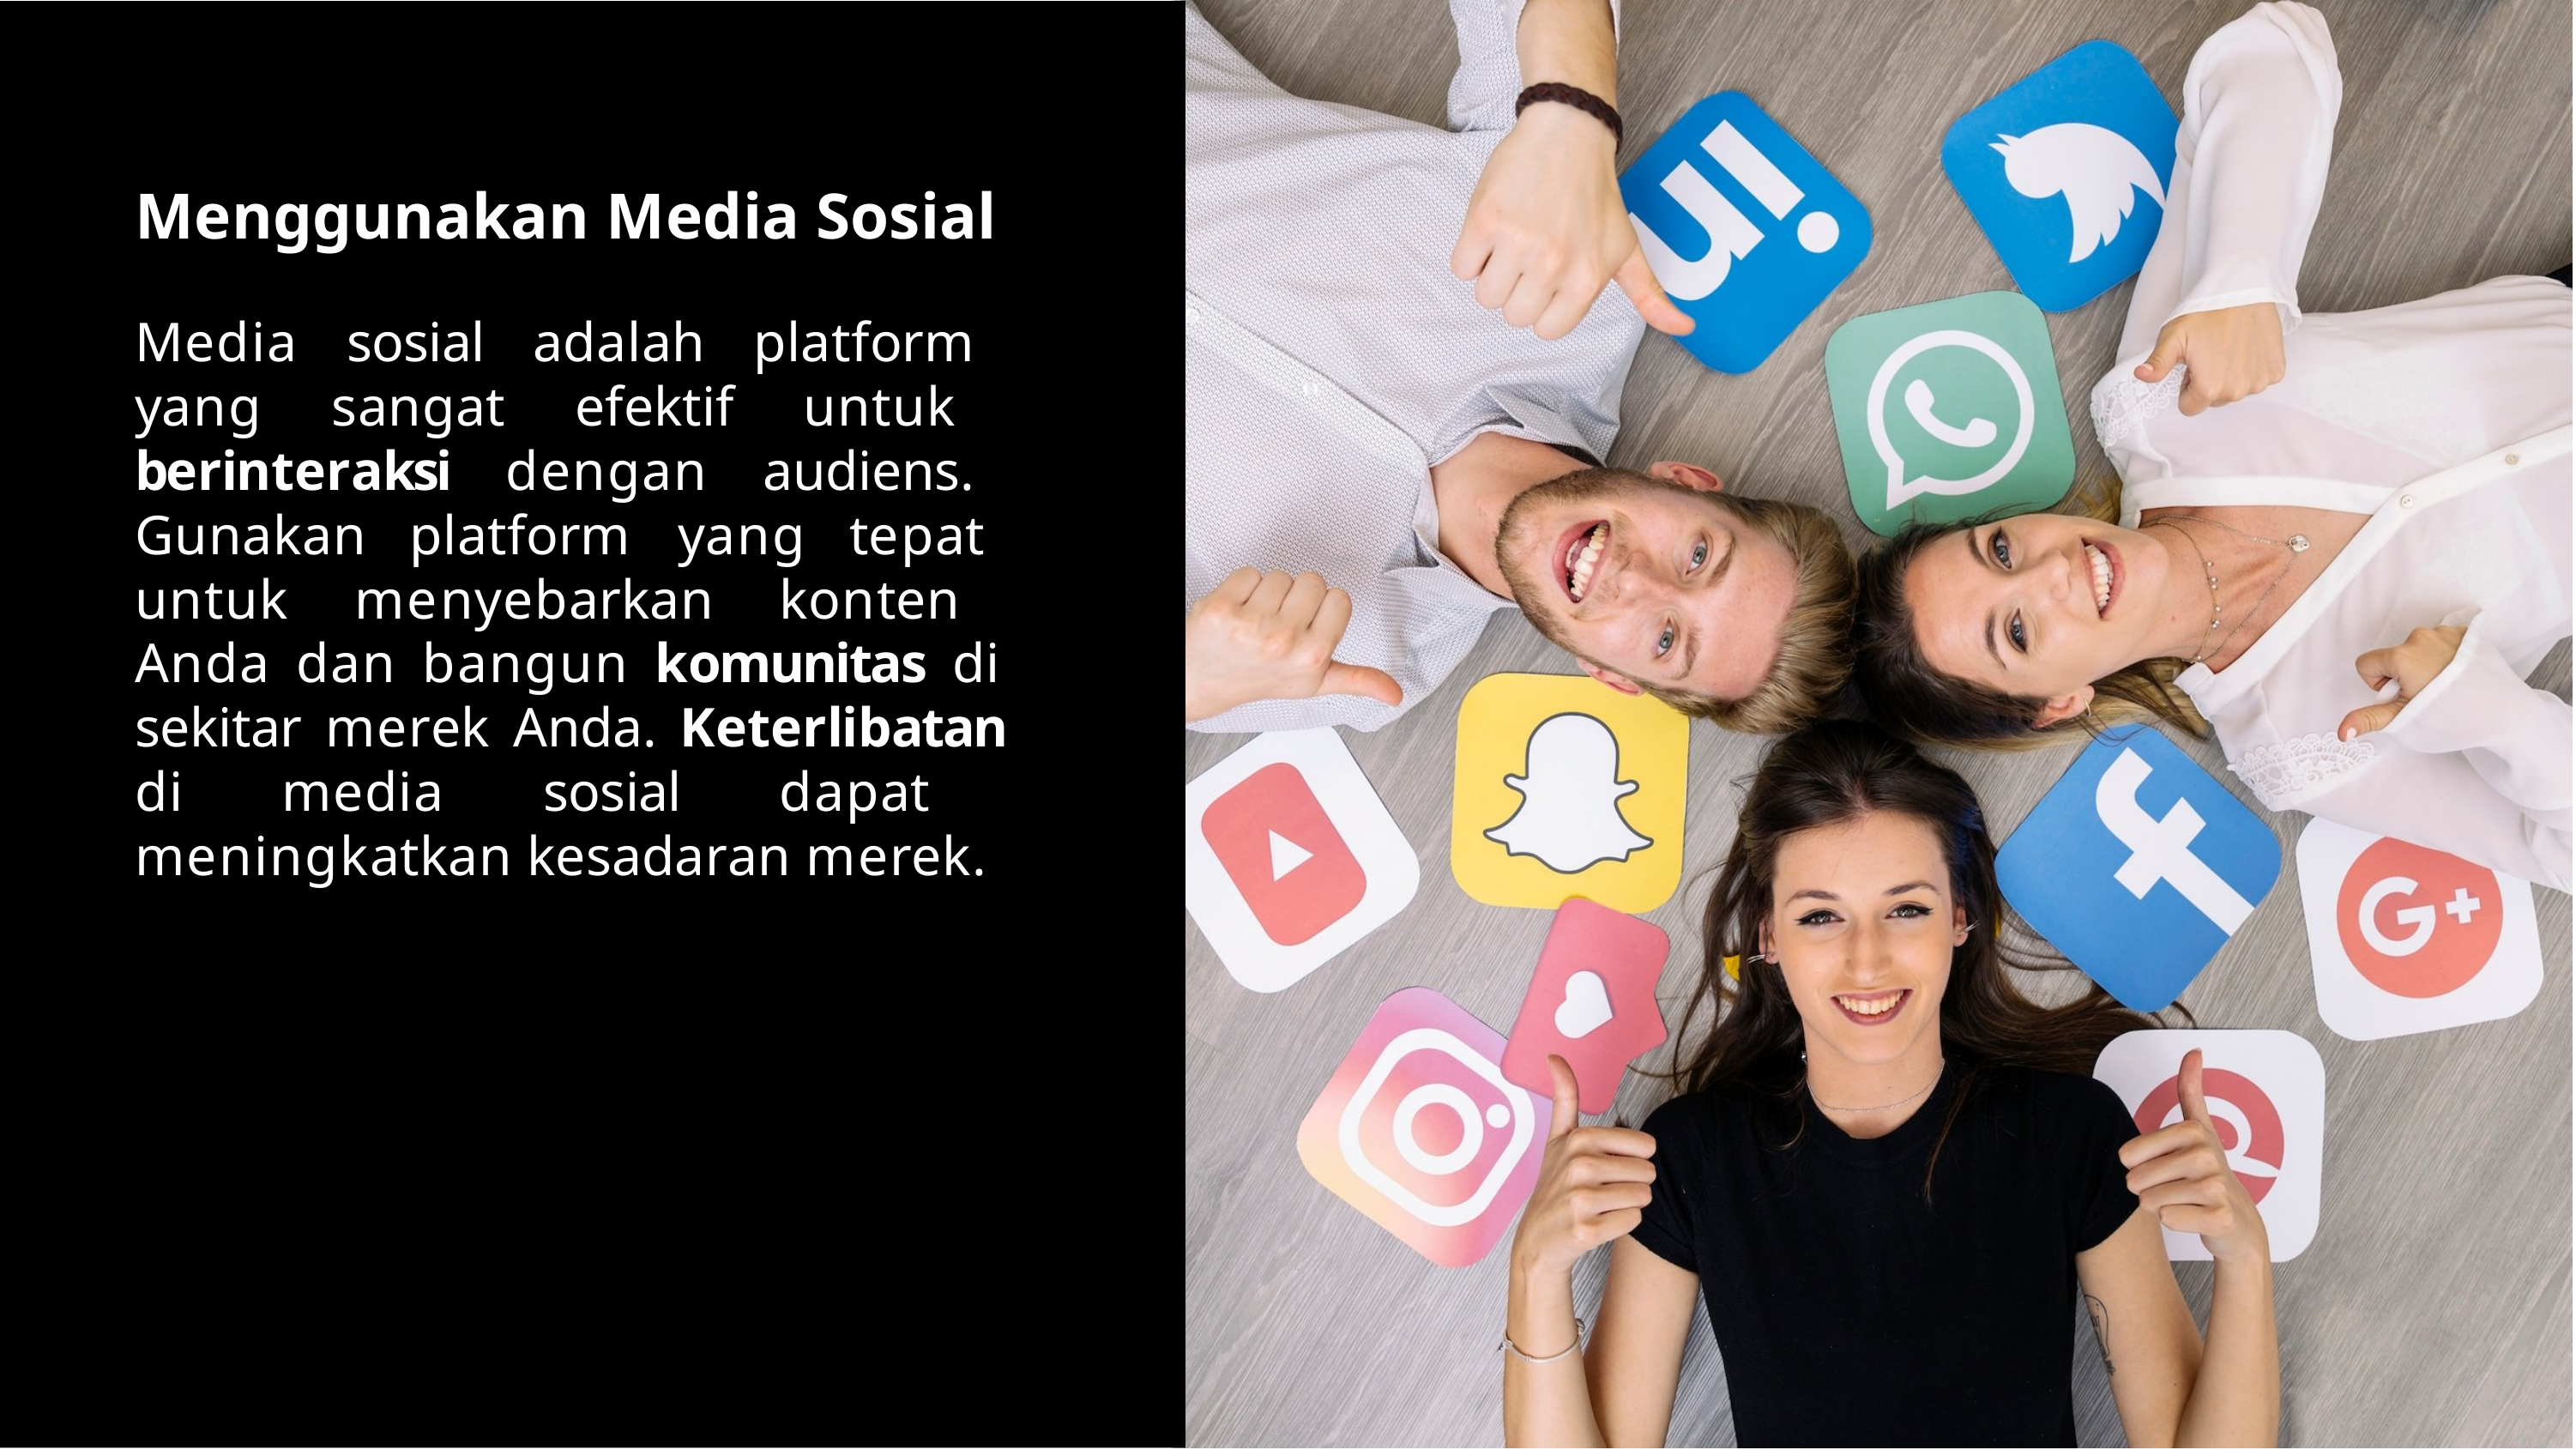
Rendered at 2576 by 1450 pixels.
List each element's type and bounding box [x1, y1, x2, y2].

text_box [0, 0, 2573, 1448]
